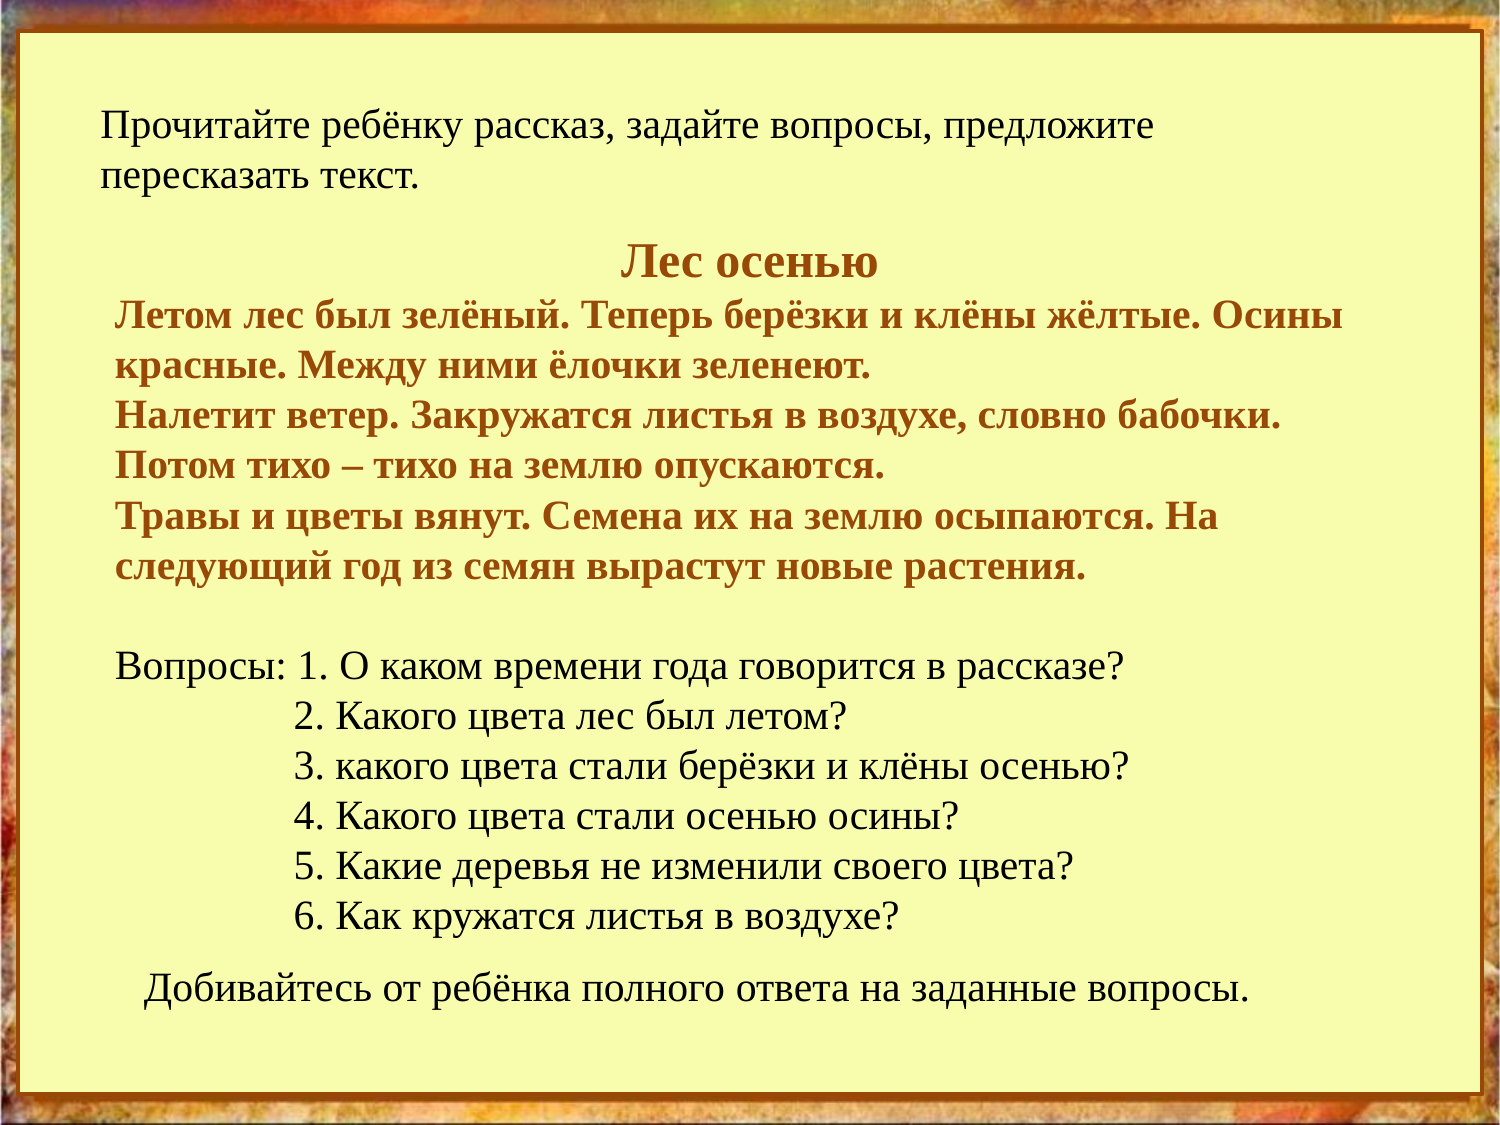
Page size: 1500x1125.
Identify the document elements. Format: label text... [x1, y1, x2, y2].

text_box Прочитайте ребёнку рассказ, задайте вопросы, предложите пересказать текст. [85, 89, 1181, 205]
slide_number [75, 1096, 425, 1103]
text_box [16, 29, 1484, 1096]
footer http://aida.ucoz.ru [512, 1096, 988, 1103]
text_box Добивайтесь от ребёнка полного ответа на заданные вопросы. [129, 952, 1266, 1018]
picture [0, 0, 1500, 1125]
slide_number 16 [1074, 1096, 1425, 1103]
text_box Лес осенью Летом лес был зелёный. Теперь берёзки и клёны жёлтые. Осины красные. Между ними ёлочки зеленеют. Налетит ветер. Закружатся листья в воздухе, словно бабочки. Потом тихо – тихо на землю опускаются. Травы и цветы вянут. Семена их на землю осыпаются. На следующий год из семян вырастут новые растения. Вопросы: 1. О каком времени года говорится в рассказе? 2. Какого цвета лес был летом? 3. какого цвета стали берёзки и клёны осенью? 4. Какого цвета стали осенью осины? 5. Какие деревья не изменили своего цвета? 6. Как кружатся листья в воздухе? [100, 219, 1400, 945]
